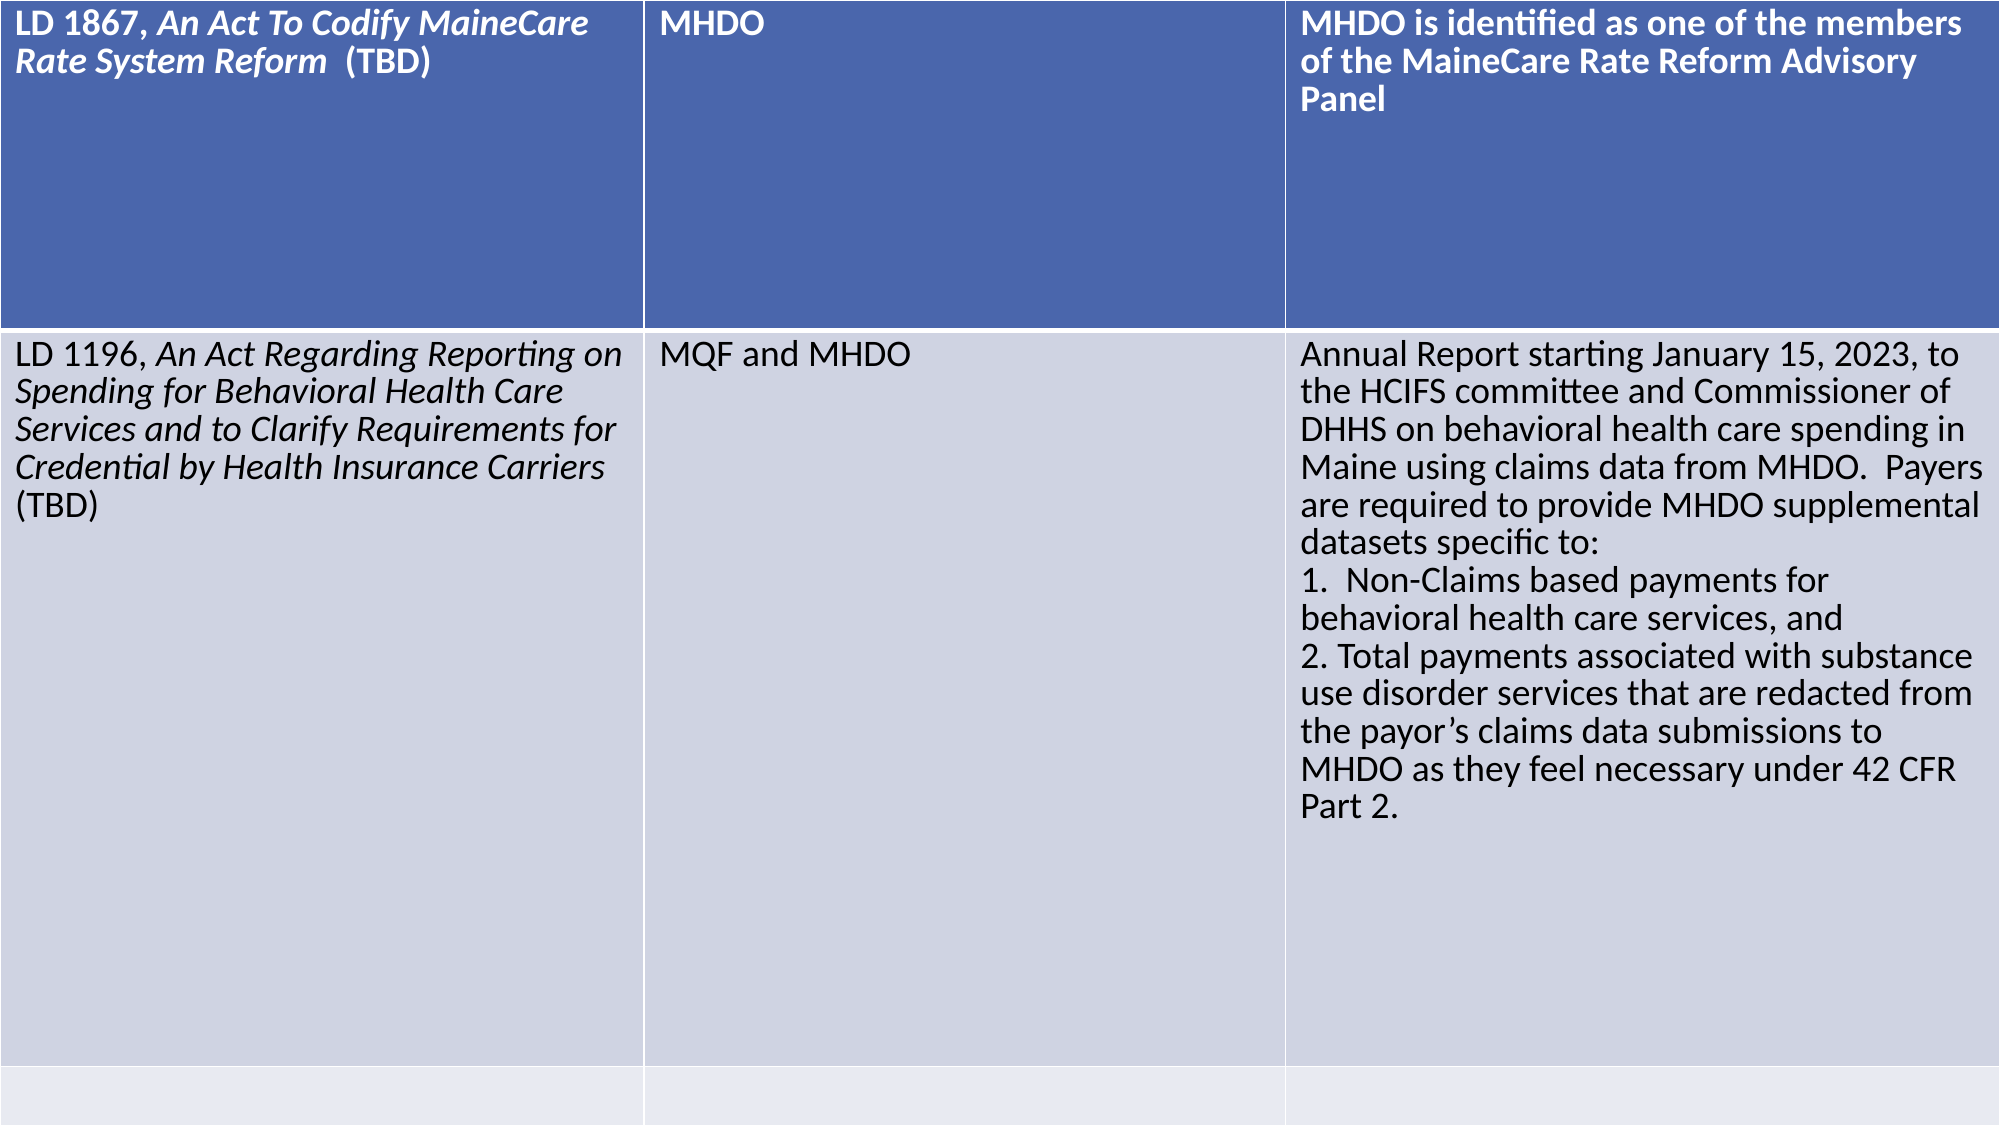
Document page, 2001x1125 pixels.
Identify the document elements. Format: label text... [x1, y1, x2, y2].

table_cell LD 1196, An Act Regarding Reporting on Spending for Behavioral Health Care Services and to Clarify Requirements for Credential by Health Insurance Carriers (TBD) [1, 333, 643, 1066]
table_cell MQF and MHDO [645, 333, 1285, 1066]
table_cell [645, 1067, 1285, 1125]
table_cell [1286, 1067, 1999, 1125]
table_cell Annual Report starting January 15, 2023, to the HCIFS committee and Commissioner of DHHS on behavioral health care spending in Maine using claims data from MHDO. Payers are required to provide MHDO supplemental datasets specific to: 1. Non-Claims based payments for behavioral health care services, and 2. Total payments associated with substance use disorder services that are redacted from the payor’s claims data submissions to MHDO as they feel necessary under 42 CFR Part 2. [1286, 333, 1999, 1066]
table_cell [1, 1067, 643, 1125]
table_header LD 1867, An Act To Codify MaineCare Rate System Reform (TBD) [1, 1, 643, 328]
table_header MHDO [645, 1, 1285, 328]
table_header MHDO is identified as one of the members of the MaineCare Rate Reform Advisory Panel [1286, 1, 1999, 328]
